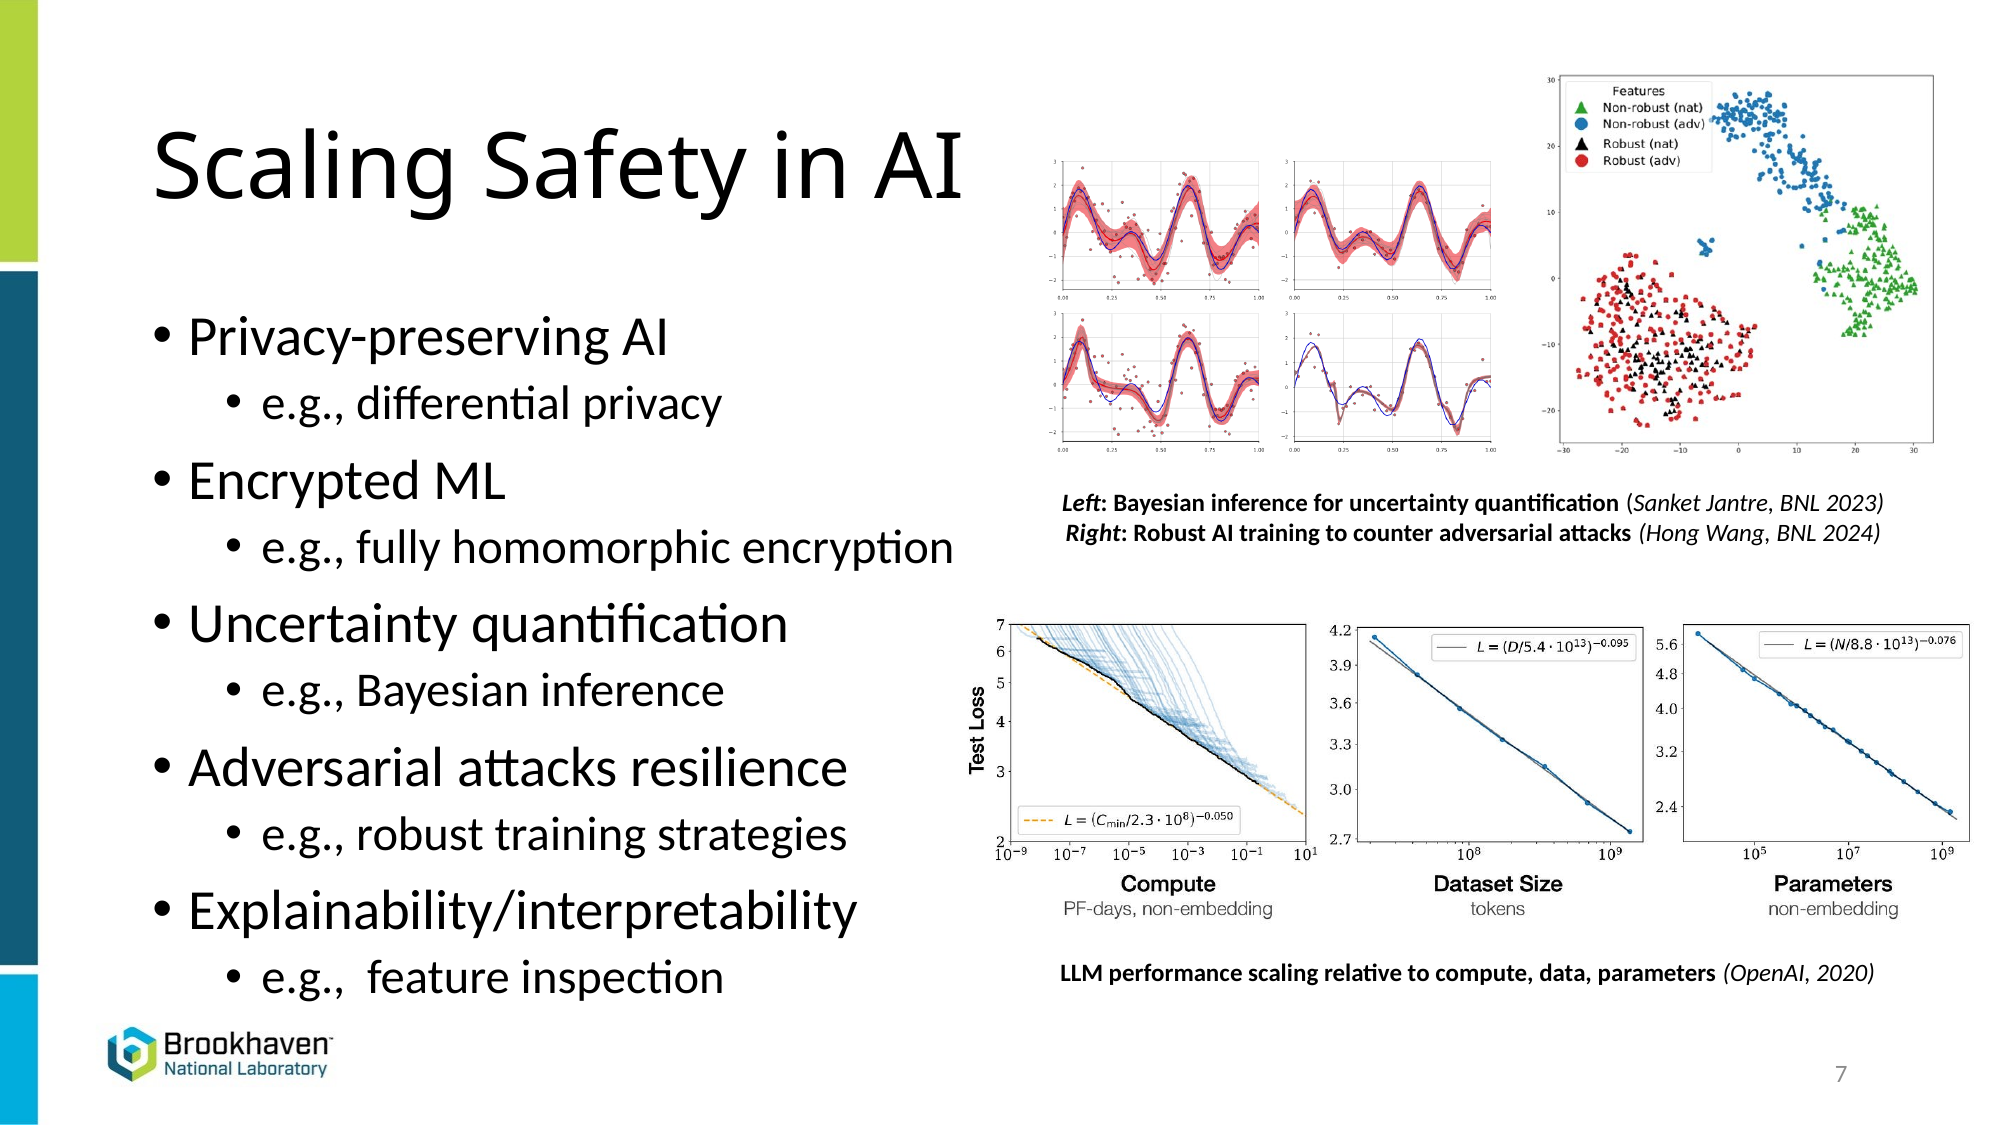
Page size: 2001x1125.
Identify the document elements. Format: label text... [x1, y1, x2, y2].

picture [0, 0, 2001, 1125]
list Privacy-preserving AI e.g., differential privacy Encrypted ML e.g., fully homomorphic encryption Uncertainty quantification e.g., Bayesian inference Adversarial attacks resilience e.g., robust training strategies Explainability/interpretability e.g., feature inspection [137, 299, 1863, 1014]
slide_number 7 [1412, 1042, 1863, 1103]
text_box Left: Bayesian inference for uncertainty quantification (Sanket Jantre, BNL 2023) Right: Robust AI training to counter adversarial attacks (Hong Wang, BNL 2024) [999, 479, 1947, 554]
text_box LLM performance scaling relative to compute, data, parameters (OpenAI, 2020) [956, 948, 1979, 994]
title Scaling Safety in AI [137, 59, 1863, 278]
